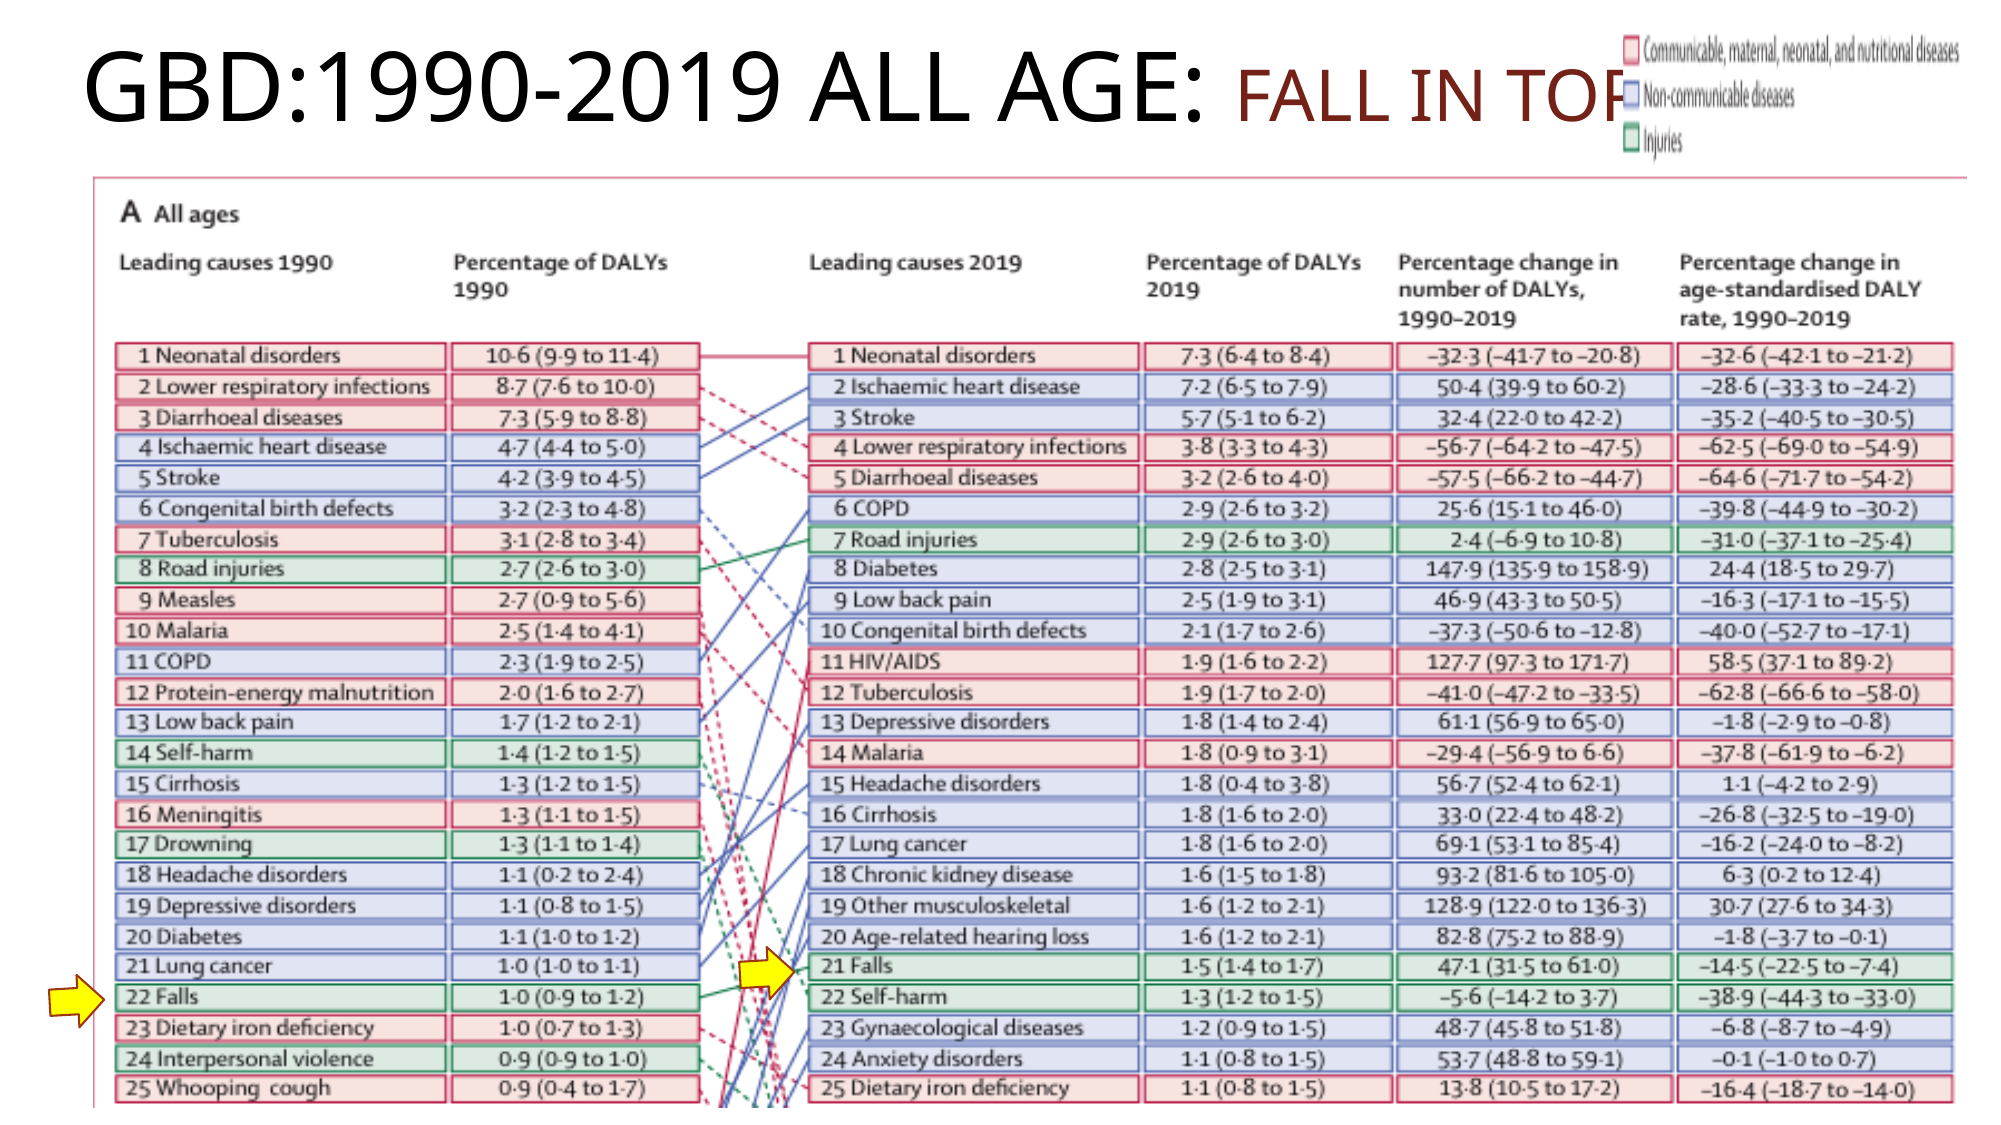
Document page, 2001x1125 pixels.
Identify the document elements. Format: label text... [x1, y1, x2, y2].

title GBD:1990-2019 all age: fall in top 21 [66, 28, 1623, 153]
text_box [47, 973, 92, 1029]
picture [93, 18, 1967, 1106]
